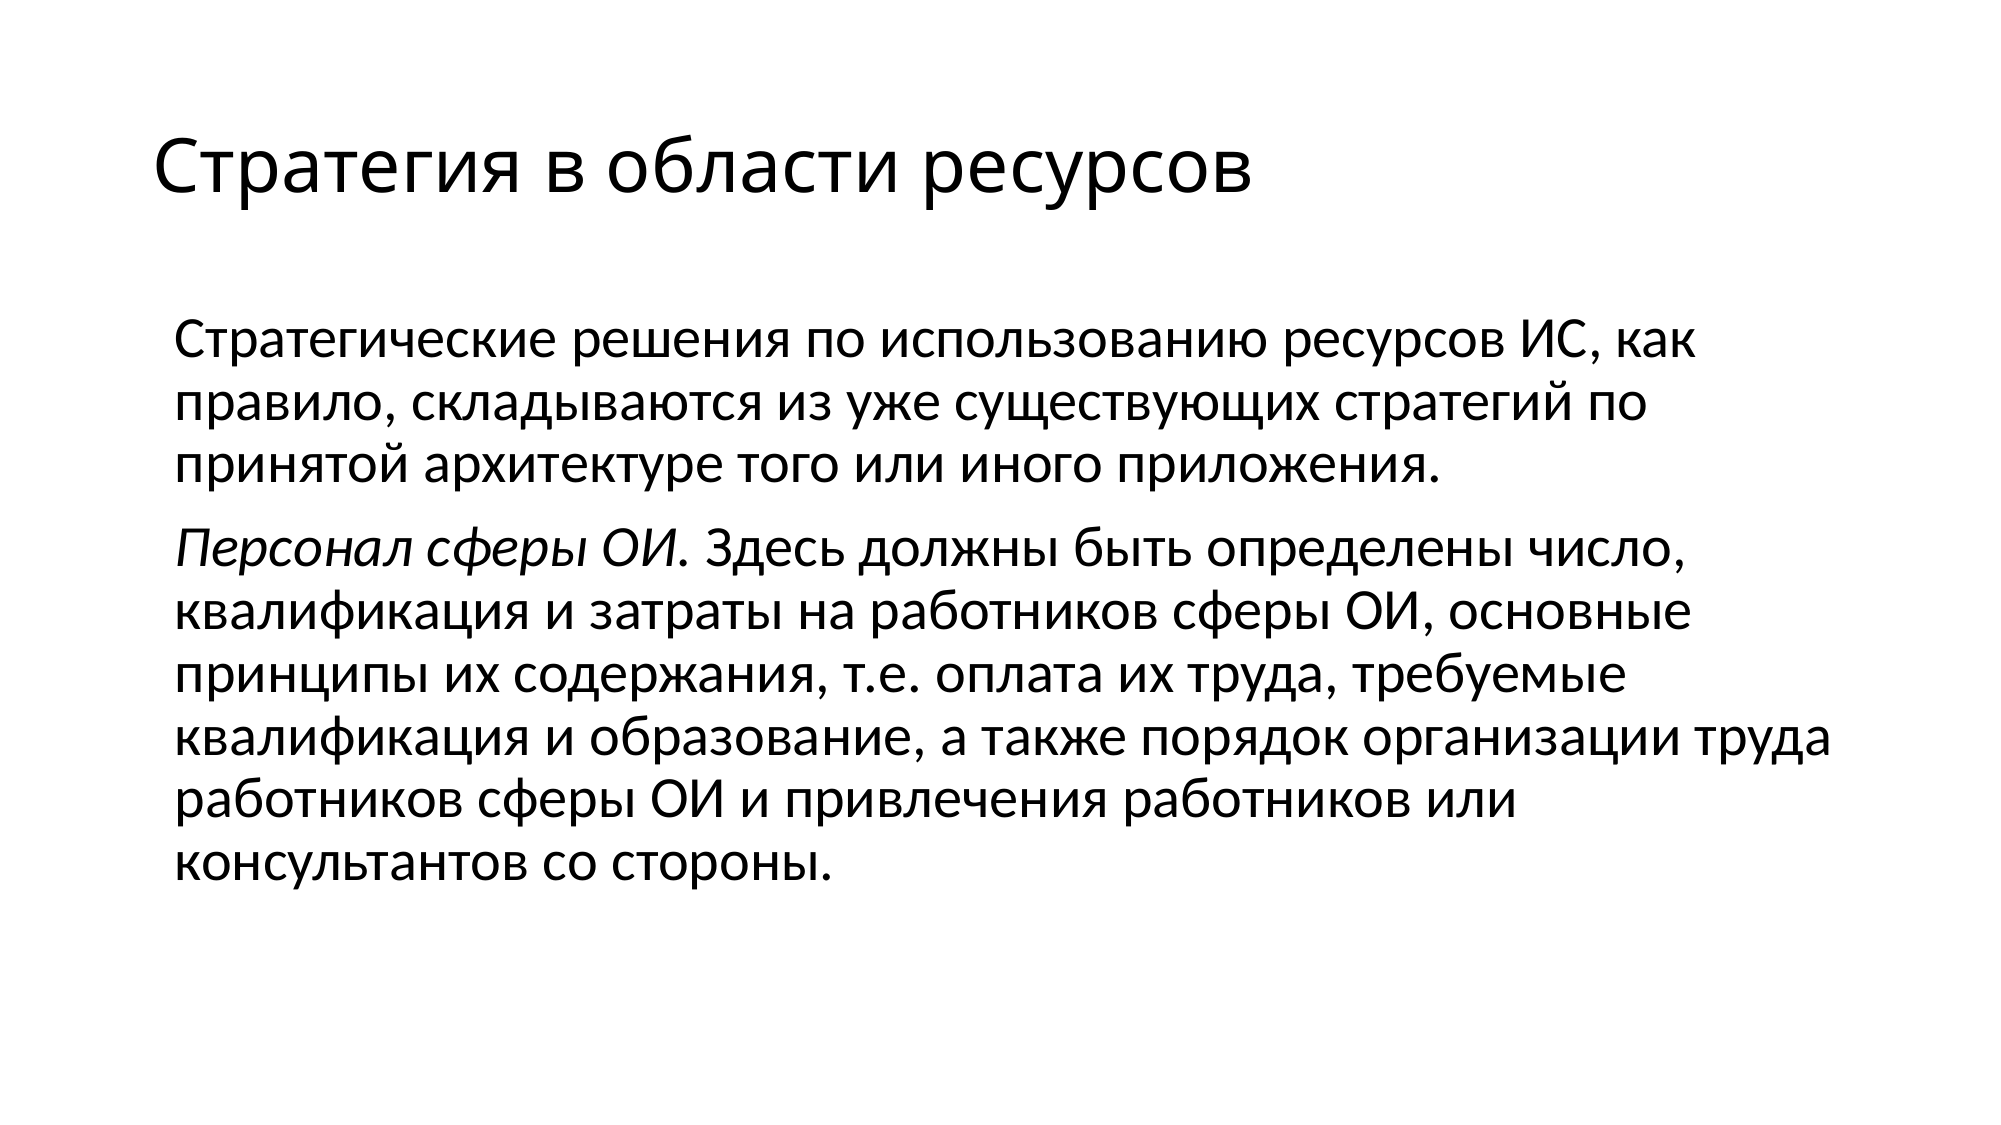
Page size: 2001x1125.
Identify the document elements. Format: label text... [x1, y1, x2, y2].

title Стратегия в области ресурсов [137, 59, 1863, 278]
list Стратегические решения по использованию ресурсов ИС, как правило, складываются из уже существующих стратегий по принятой архитектуре того или иного приложения. Персонал сферы ОИ. Здесь должны быть определены число, квалификация и затраты на работников сферы ОИ, основные принципы их содержания, т.е. оплата их труда, требуемые квалификация и образование, а также порядок организации труда работников сферы ОИ и привлечения работников или консультантов со стороны. [159, 299, 1885, 1014]
